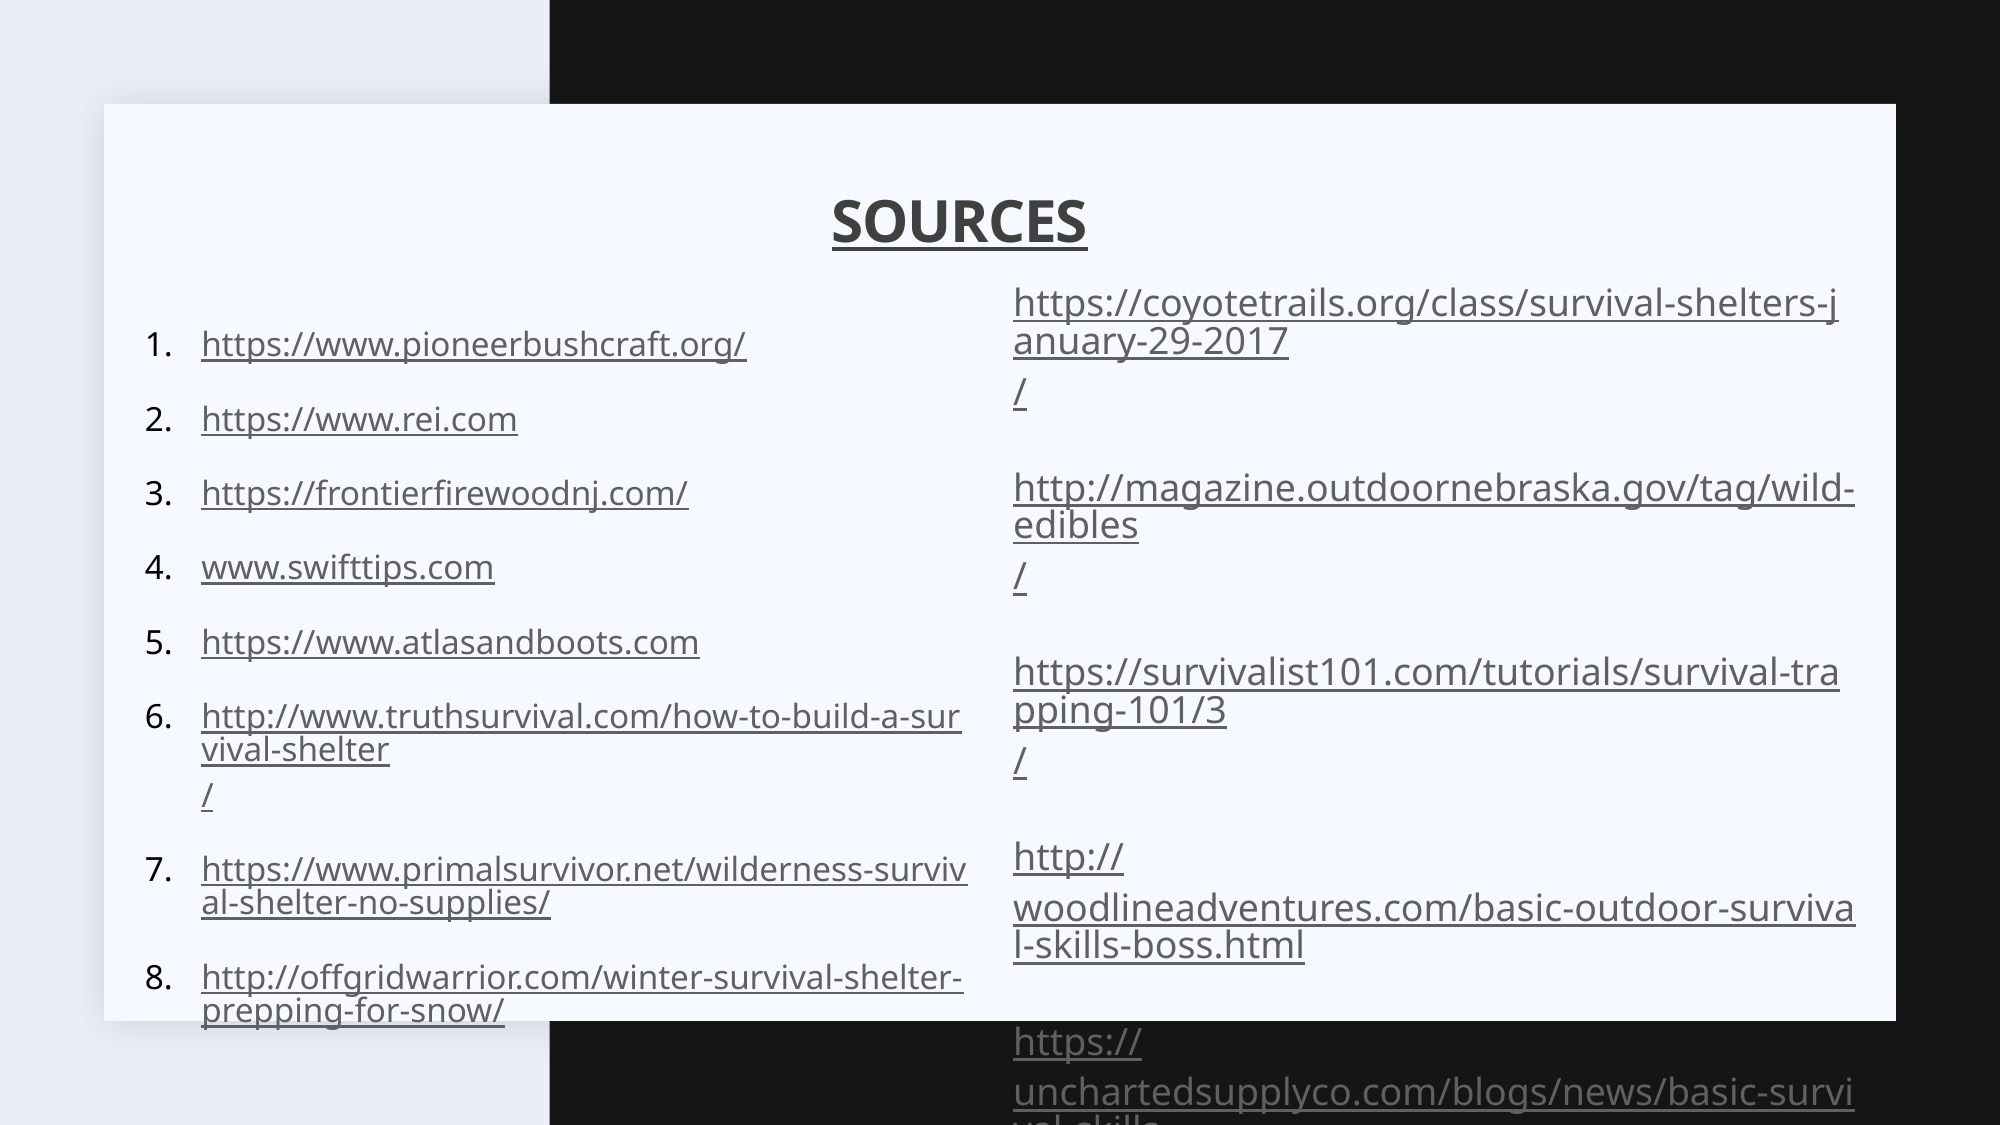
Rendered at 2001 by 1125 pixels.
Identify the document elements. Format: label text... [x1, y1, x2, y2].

title SOURCES [559, 175, 1361, 272]
list https://www.pioneerbushcraft.org/ https://www.rei.com https://frontierfirewoodnj.com/ www.swifttips.com https://www.atlasandboots.com http://www.truthsurvival.com/how-to-build-a-survival-shelter/ https://www.primalsurvivor.net/wilderness-survival-shelter-no-supplies/ http://offgridwarrior.com/winter-survival-shelter-prepping-for-snow/ [144, 271, 973, 987]
text_box https://coyotetrails.org/class/survival-shelters-january-29-2017/ http://magazine.outdoornebraska.gov/tag/wild-edibles/ https://survivalist101.com/tutorials/survival-trapping-101/3/ http://woodlineadventures.com/basic-outdoor-survival-skills-boss.html https://unchartedsupplyco.com/blogs/news/basic-survival-skills [998, 271, 1871, 1125]
